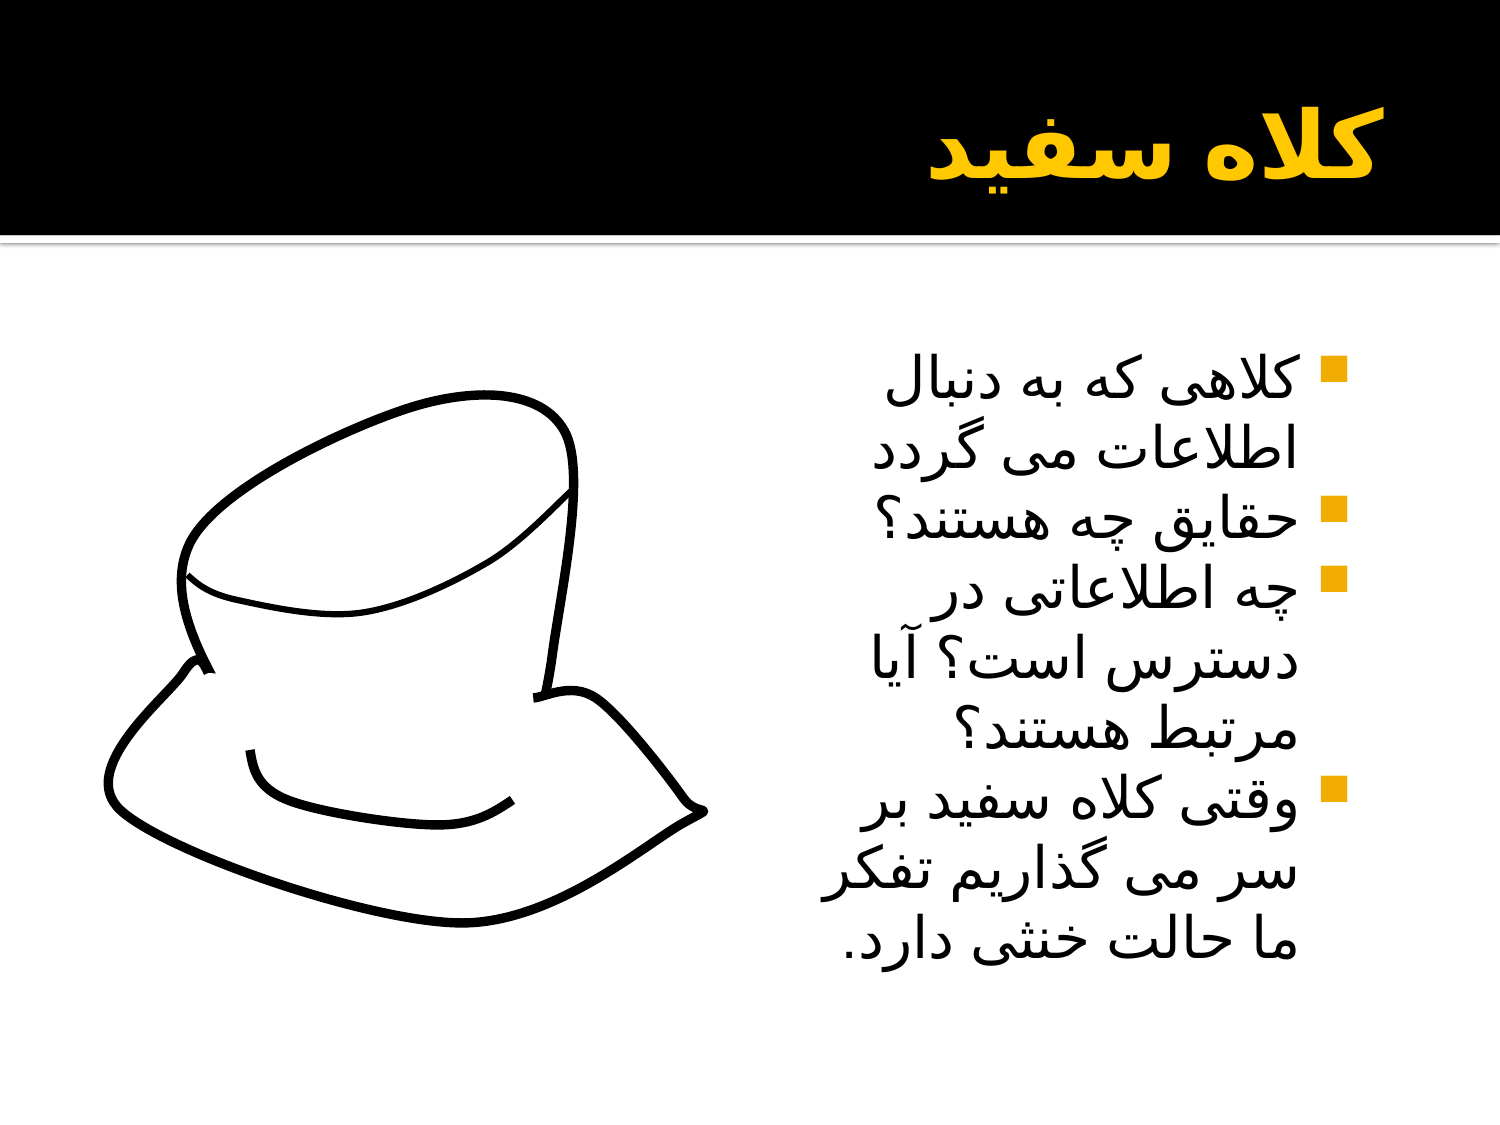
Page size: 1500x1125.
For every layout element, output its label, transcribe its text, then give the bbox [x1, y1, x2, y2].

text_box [77, 390, 720, 924]
list کلاهی که به دنبال اطلاعات می گردد حقايق چه هستند؟ چه اطلاعاتی در دسترس است؟ آيا مرتبط هستند؟ وقتی کلاه سفيد بر سر می گذاريم تفکر ما حالت خنثی دارد. [762, 324, 1388, 1001]
title کلاه سفيد [117, 46, 1393, 235]
